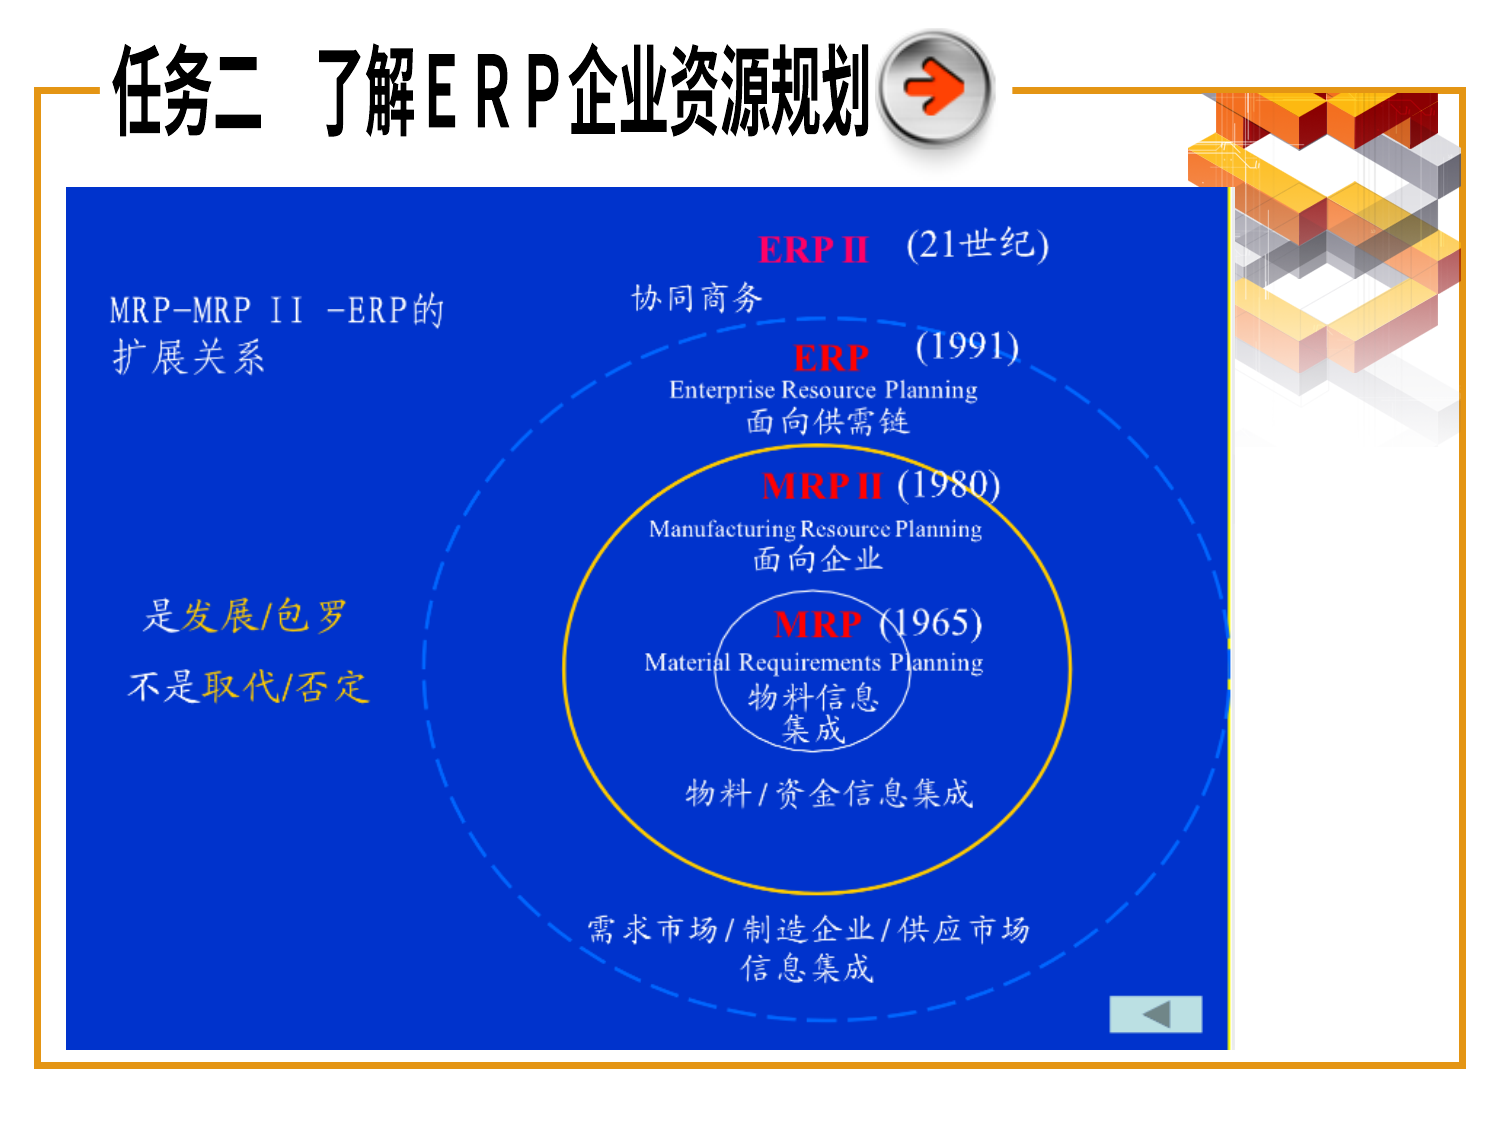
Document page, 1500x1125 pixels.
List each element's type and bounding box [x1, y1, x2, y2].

picture [66, 93, 1461, 1050]
picture [875, 28, 998, 181]
